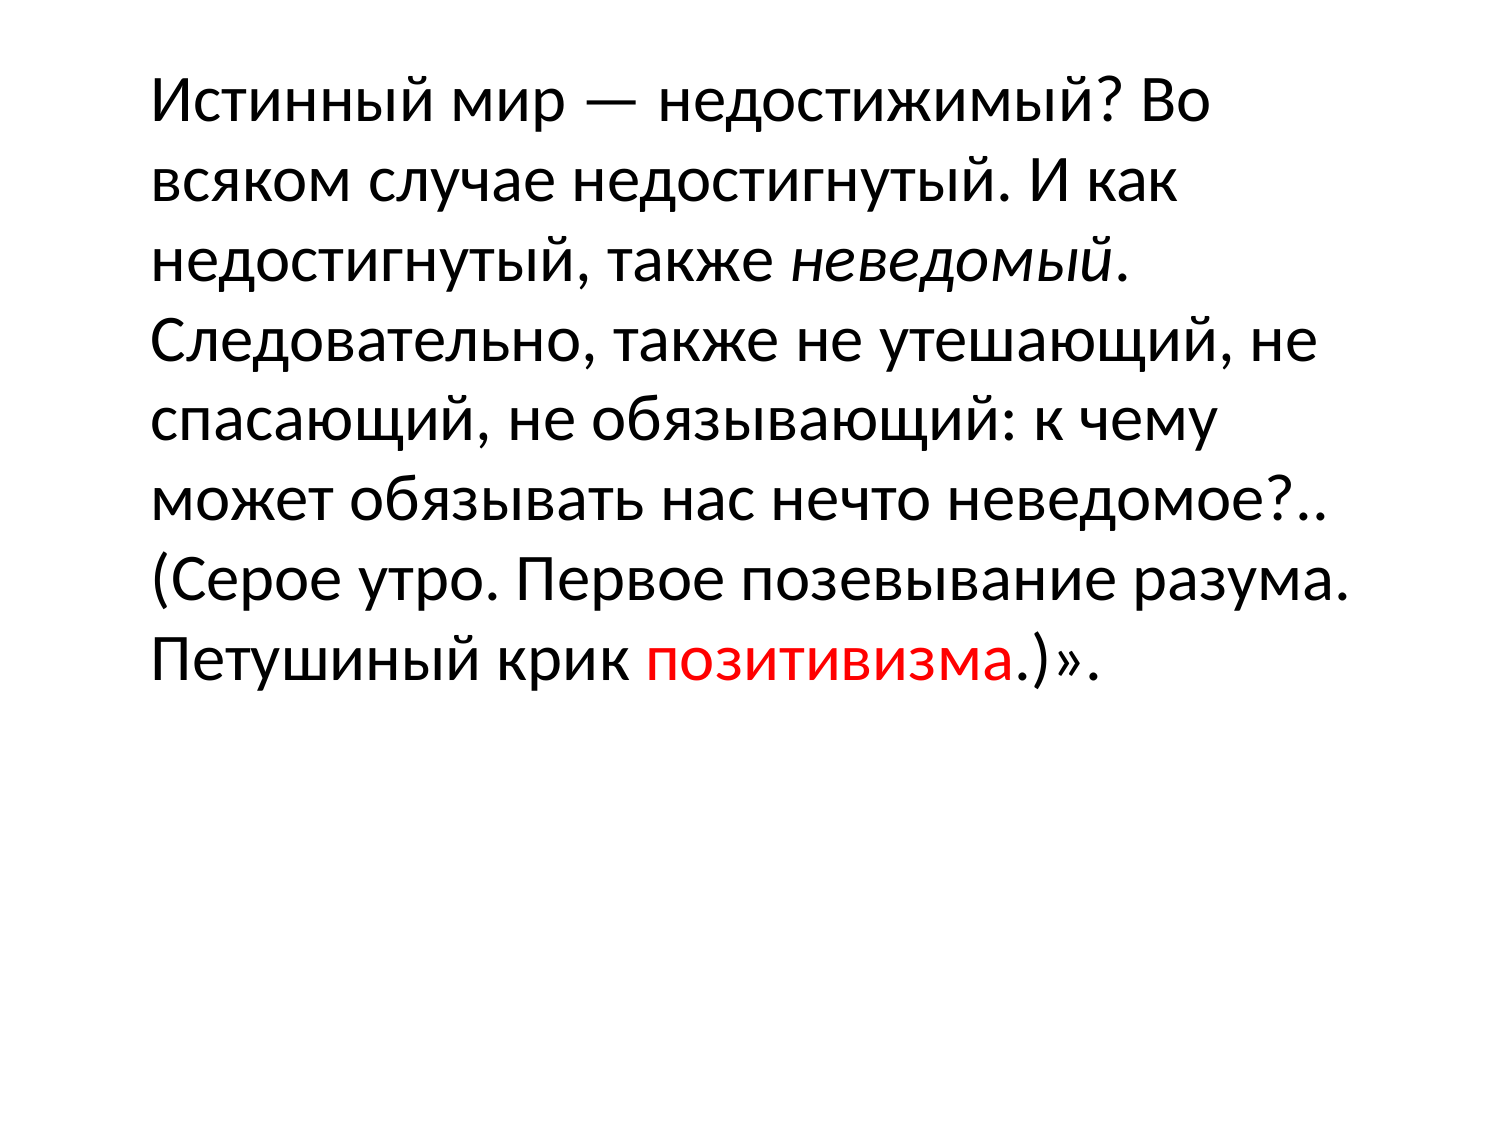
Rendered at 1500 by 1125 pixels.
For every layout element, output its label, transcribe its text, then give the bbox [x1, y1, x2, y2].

list Истинный мир — недостижимый? Во всяком случае недостигнутый. И как недостигнутый, также неведомый. Следовательно, также не утешающий, не спасающий, не обязывающий: к чему может обязывать нас нечто неведомое?.. (Серое утро. Первое позевывание разума. Петушиный крик позитивизма.)». [135, 46, 1421, 1020]
